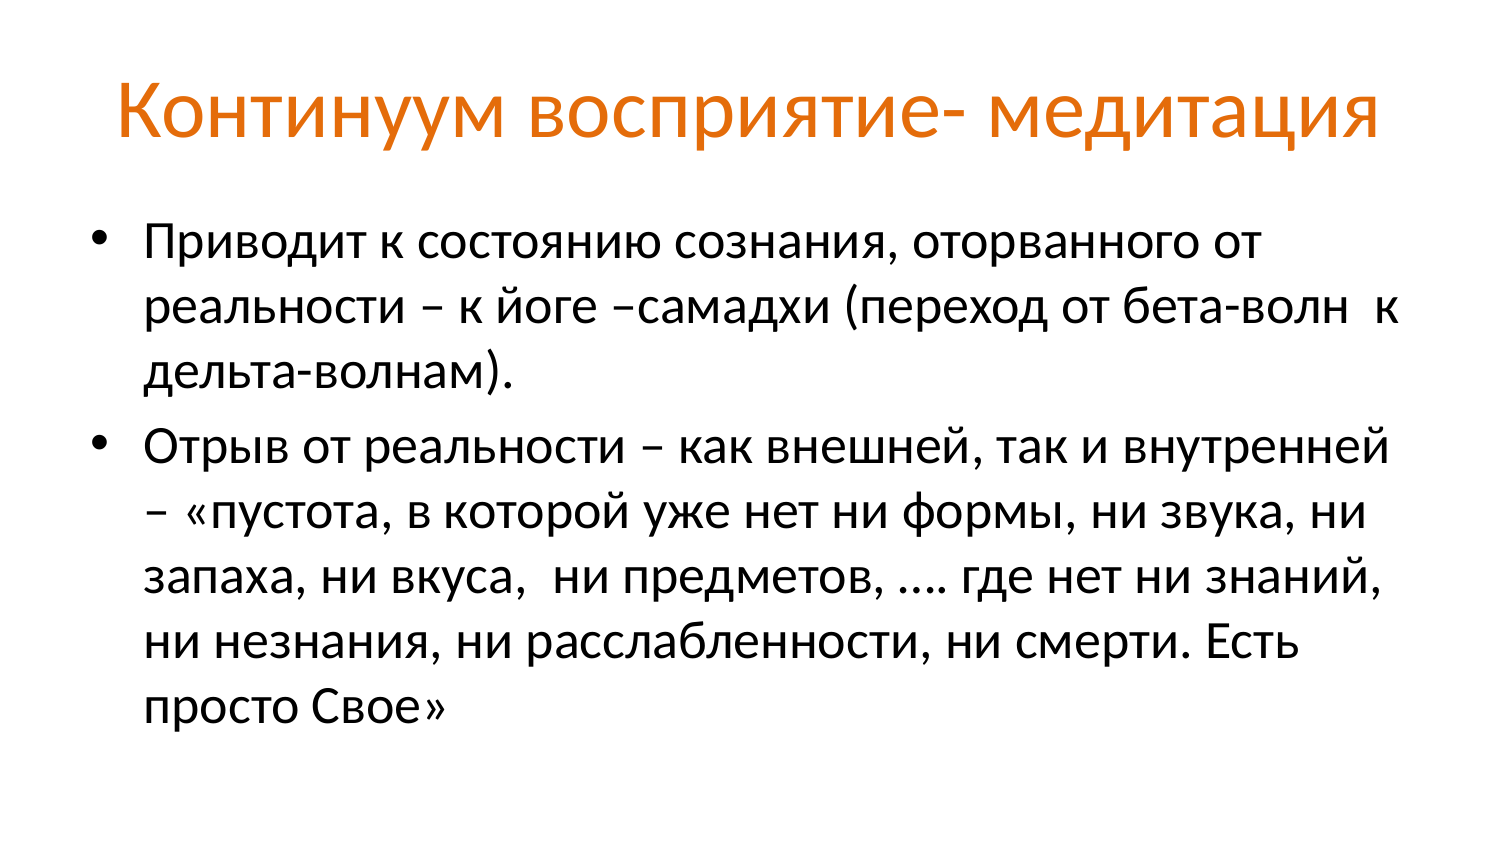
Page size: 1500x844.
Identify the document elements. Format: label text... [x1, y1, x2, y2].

title Континуум восприятие- медитация [75, 33, 1425, 175]
list Приводит к состоянию сознания, оторванного от реальности – к йоге –самадхи (переход от бета-волн к дельта-волнам). Отрыв от реальности – как внешней, так и внутренней – «пустота, в которой уже нет ни формы, ни звука, ни запаха, ни вкуса, ни предметов, …. где нет ни знаний, ни незнания, ни расслабленности, ни смерти. Есть просто Свое» [75, 196, 1425, 754]
